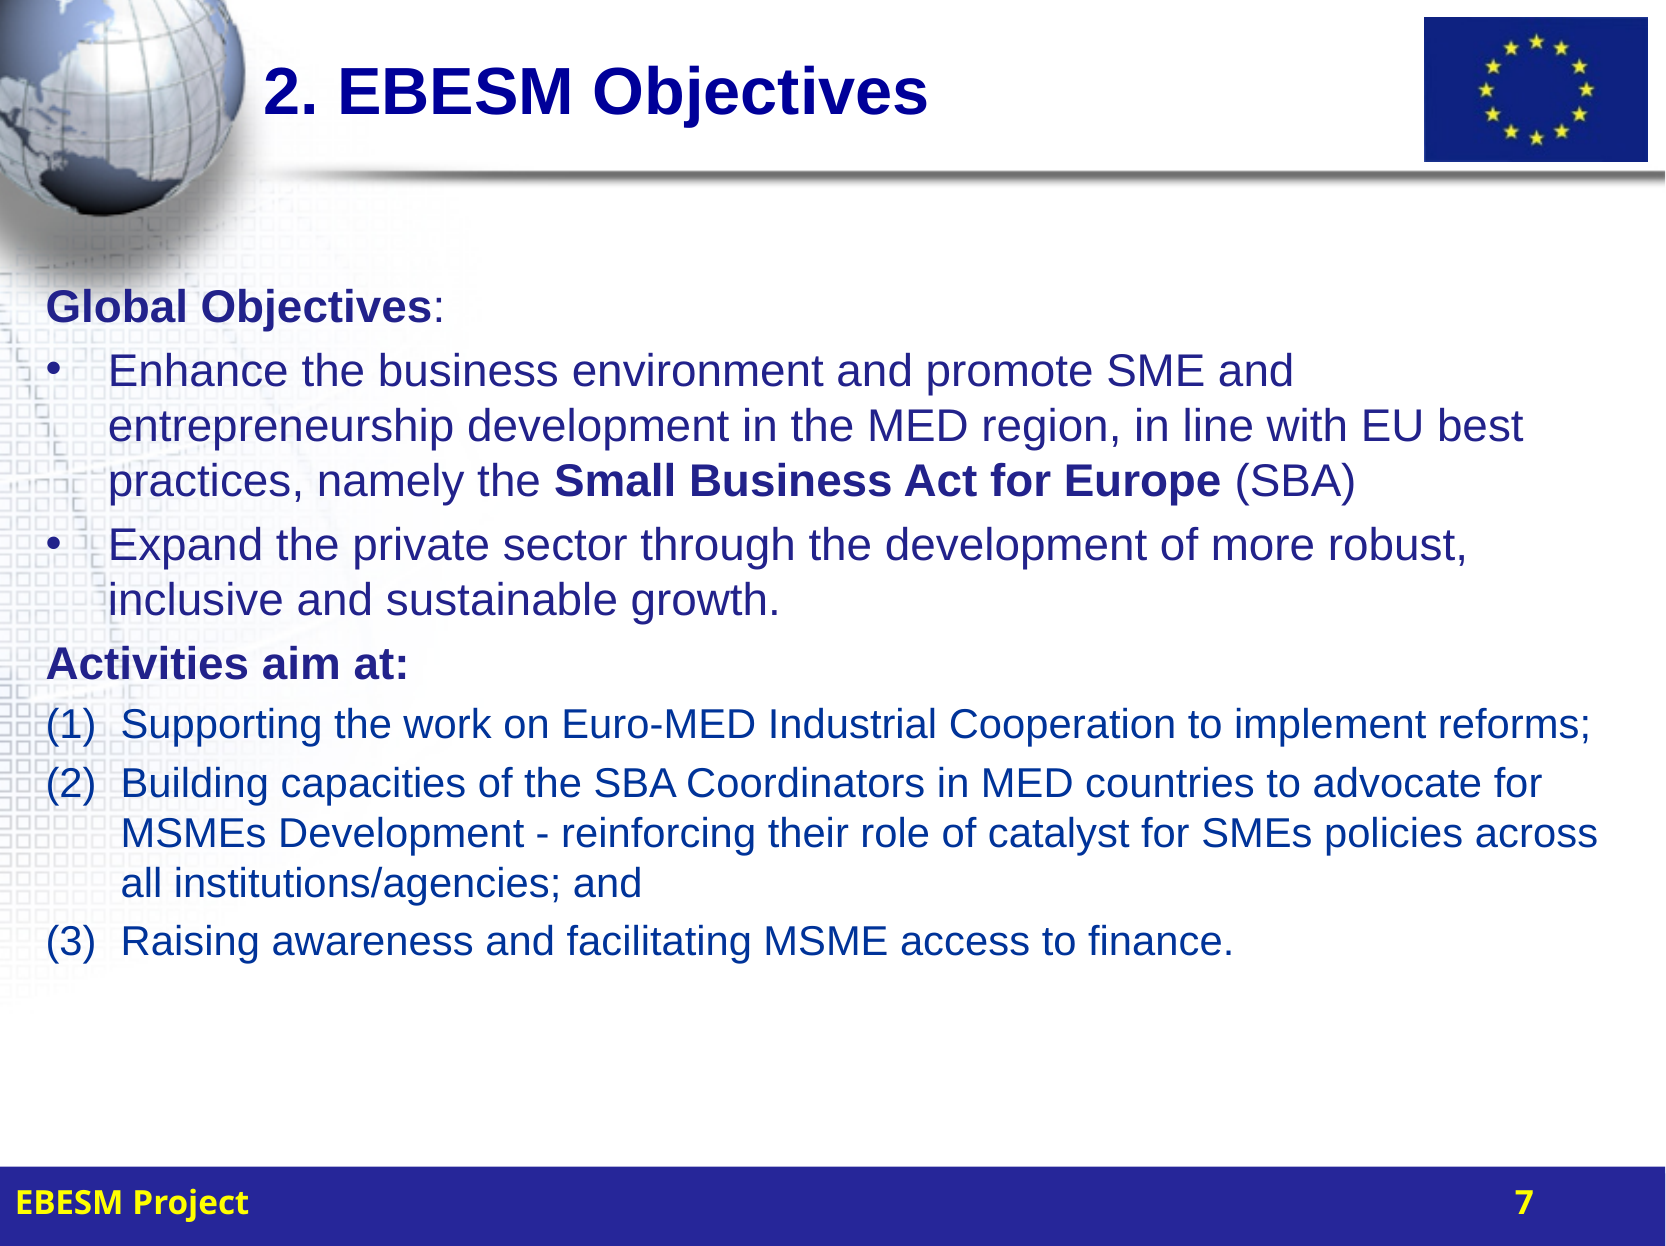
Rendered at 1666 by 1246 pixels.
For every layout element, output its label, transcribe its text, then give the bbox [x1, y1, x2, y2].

title 2. EBESM Objectives [246, 12, 1638, 163]
picture [0, 0, 1666, 1166]
text_box EBESM Project 7 [0, 1173, 1666, 1246]
list Global Objectives: Enhance the business environment and promote SME and entrepreneurship development in the MED region, in line with EU best practices, namely the Small Business Act for Europe (SBA) Expand the private sector through the development of more robust, inclusive and sustainable growth. Activities aim at: Supporting the work on Euro-MED Industrial Cooperation to implement reforms; Building capacities of the SBA Coordinators in MED countries to advocate for MSMEs Development - reinforcing their role of catalyst for SMEs policies across all institutions/agencies; and Raising awareness and facilitating MSME access to finance. [28, 268, 1648, 1143]
